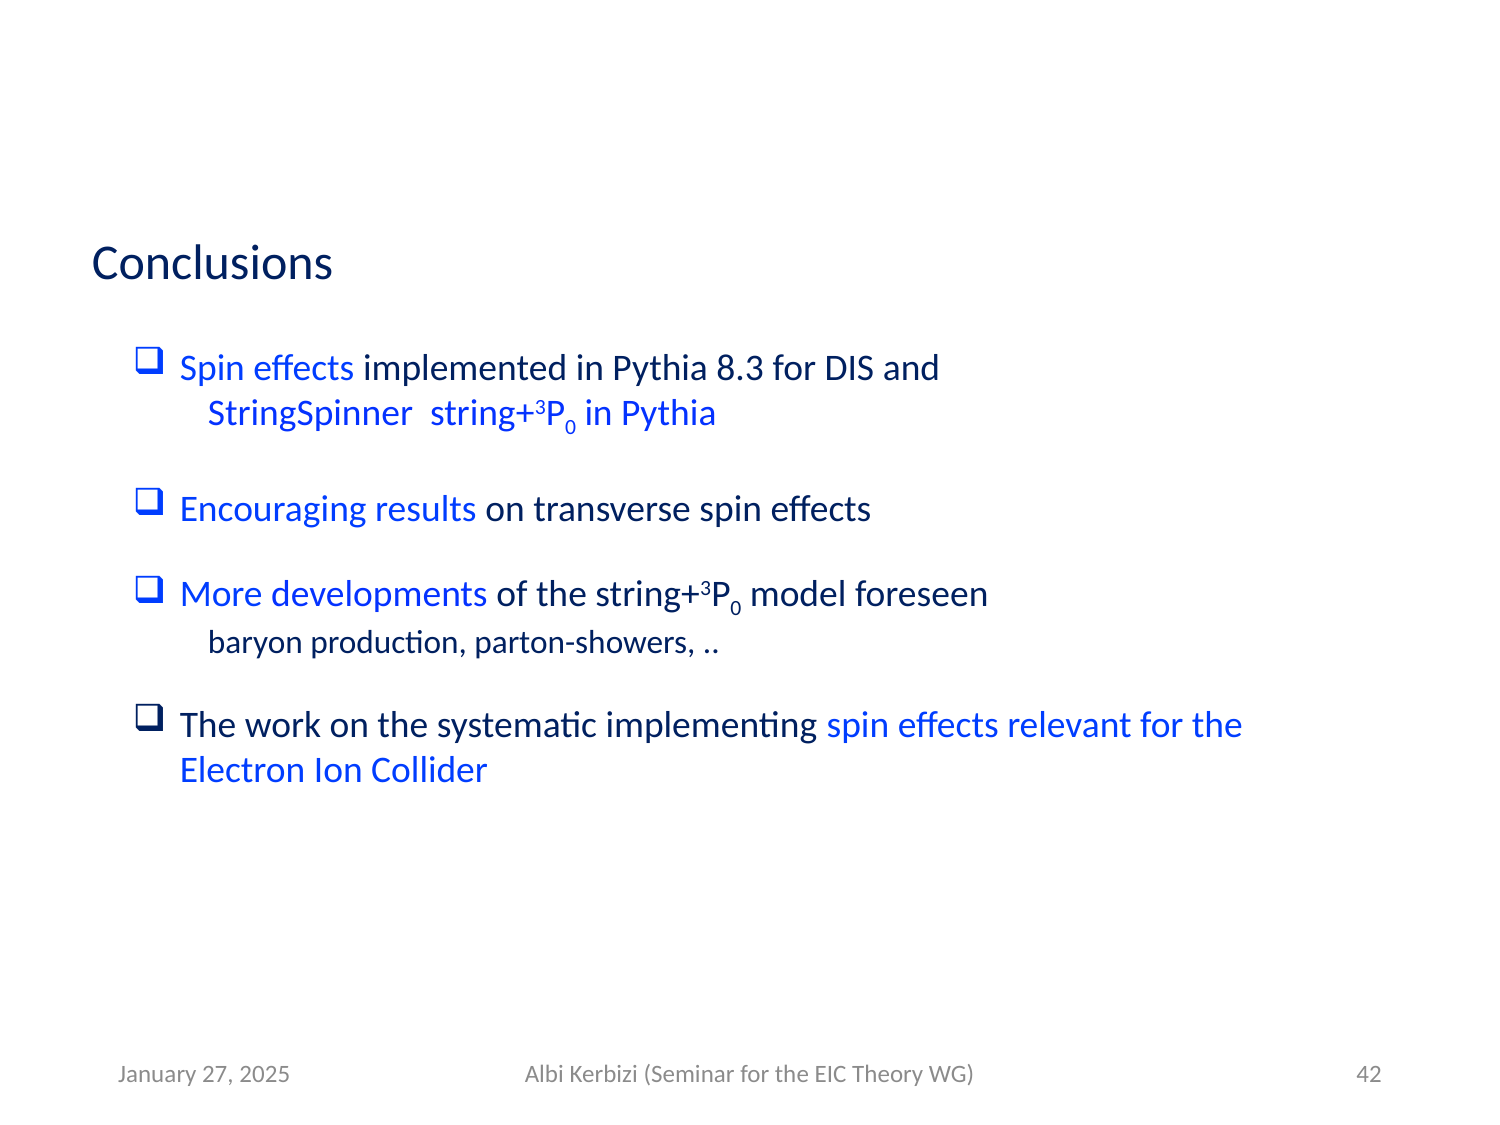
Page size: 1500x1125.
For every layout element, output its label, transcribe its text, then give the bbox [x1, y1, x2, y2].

slide_number 42 [1059, 1042, 1397, 1103]
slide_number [103, 1042, 441, 1103]
text_box Conclusions [77, 221, 415, 297]
footer Albi Kerbizi (Seminar for the EIC Theory WG) [496, 1042, 1004, 1103]
